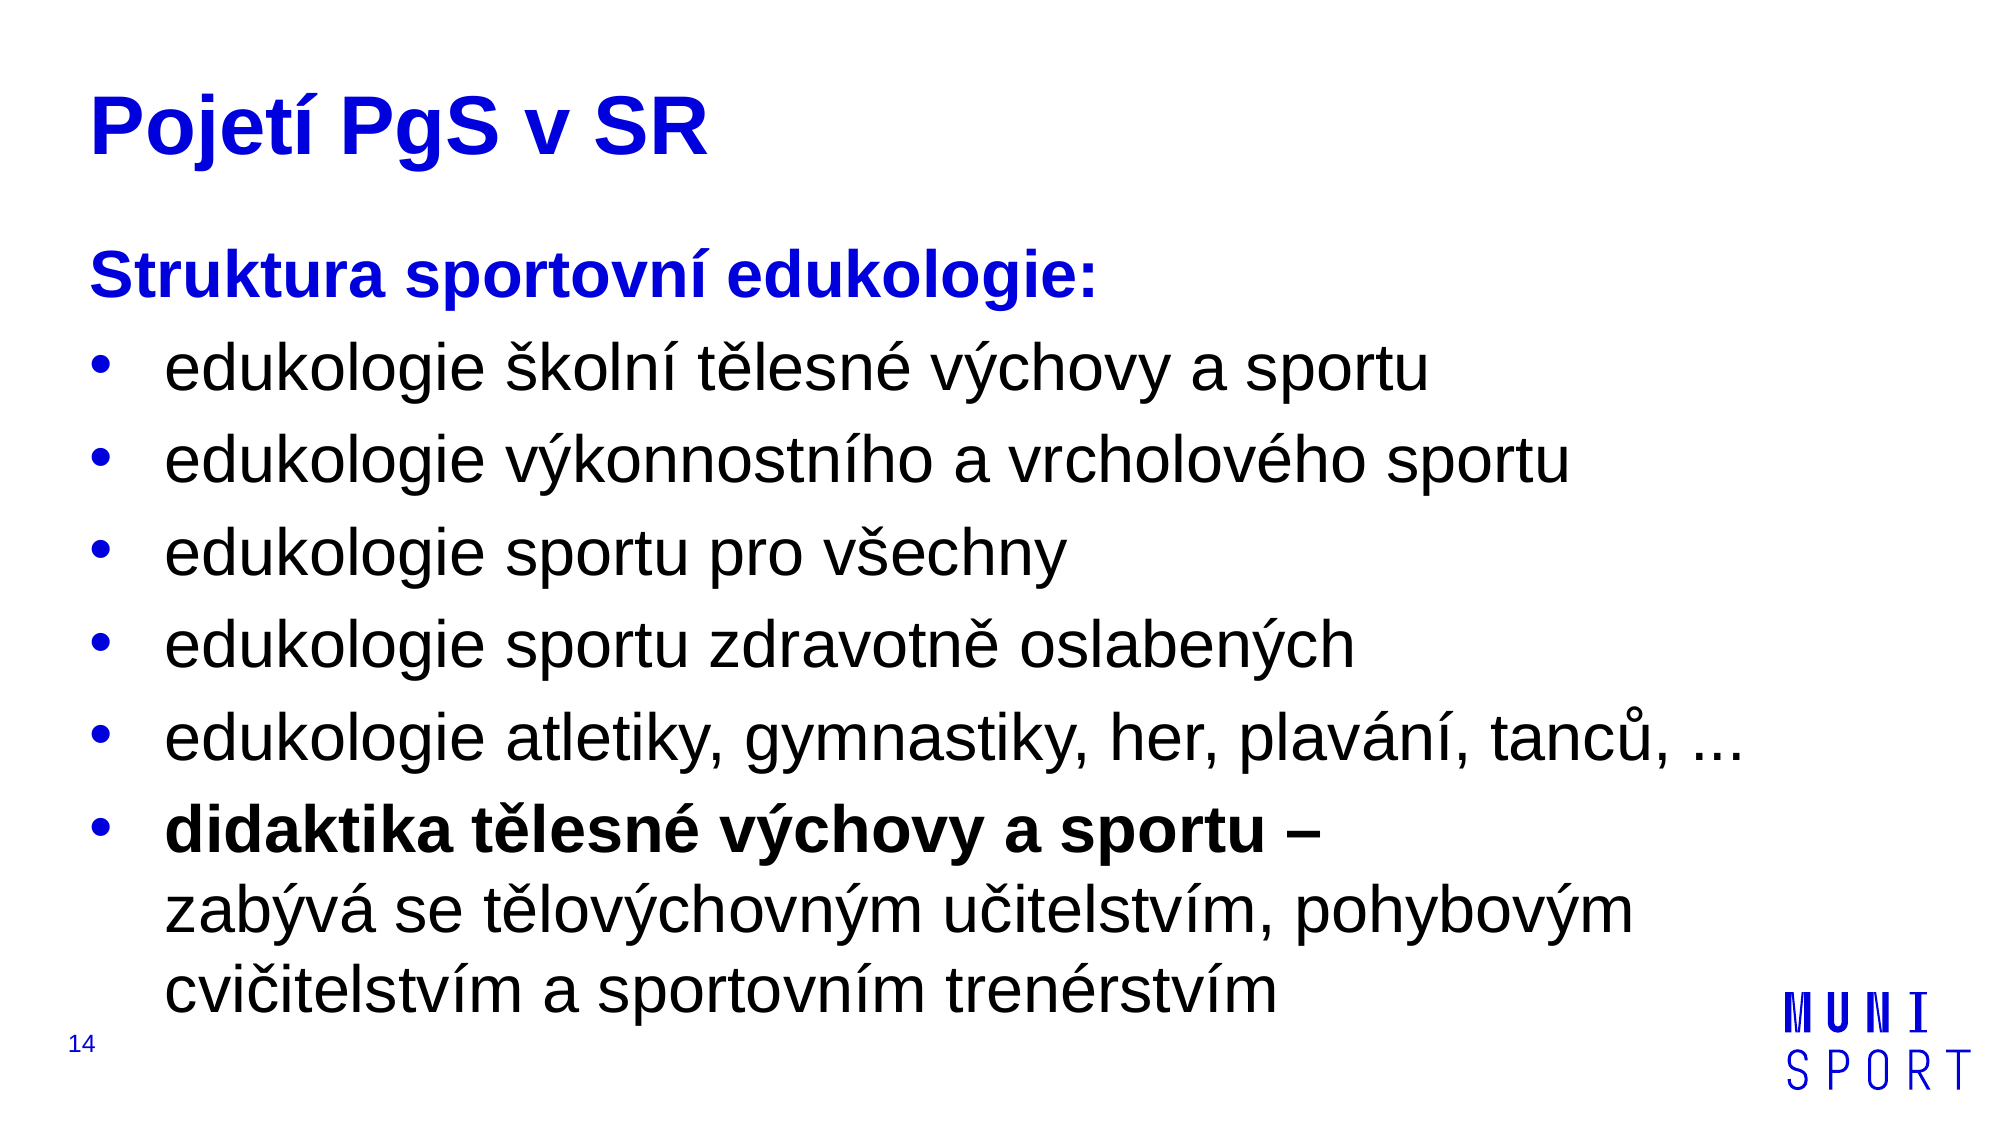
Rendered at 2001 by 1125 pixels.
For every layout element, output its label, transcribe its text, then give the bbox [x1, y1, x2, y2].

text_box Pojetí PgS v SR [75, 80, 1939, 197]
text_box Struktura sportovní edukologie: edukologie školní tělesné výchovy a sportu edukologie výkonnostního a vrcholového sportu edukologie sportu pro všechny edukologie sportu zdravotně oslabených edukologie atletiky, gymnastiky, her, plavání, tanců, ... didaktika tělesné výchovy a sportu – zabývá se tělovýchovným učitelstvím, pohybovým cvičitelstvím a sportovním trenérstvím [75, 223, 1969, 1005]
slide_number 14 [67, 1021, 110, 1063]
